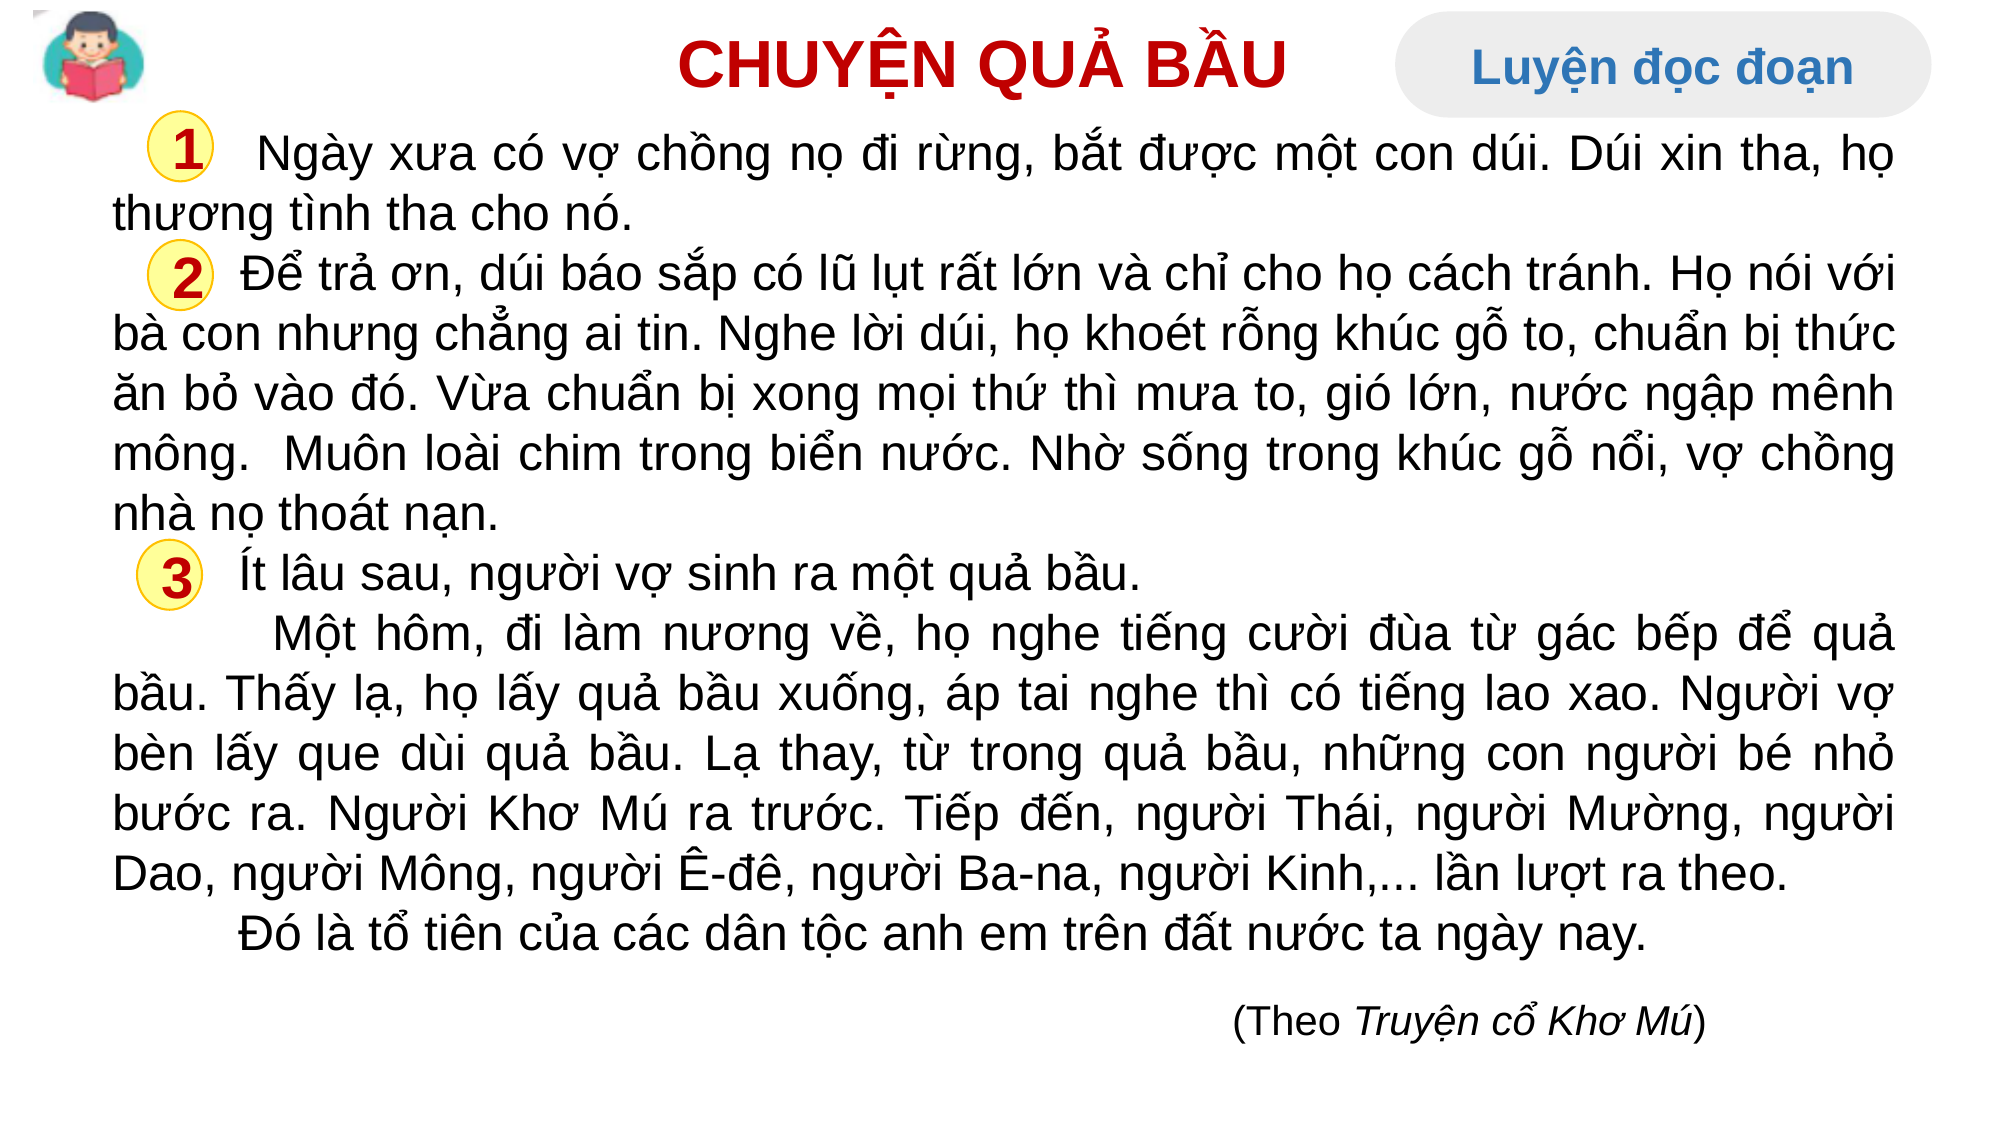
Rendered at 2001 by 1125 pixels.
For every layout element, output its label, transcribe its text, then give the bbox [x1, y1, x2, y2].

text_box Luyện đọc đoạn [1395, 11, 1932, 118]
text_box Ngày xưa có vợ chồng nọ đi rừng, bắt được một con dúi. Dúi xin tha, họ thương tình tha cho nó. Để trả ơn, dúi báo sắp có lũ lụt rất lớn và chỉ cho họ cách tránh. Họ nói với bà con nhưng chẳng ai tin. Nghe lời dúi, họ khoét rỗng khúc gỗ to, chuẩn bị thức ăn bỏ vào đó. Vừa chuẩn bị xong mọi thứ thì mưa to, gió lớn, nước ngập mênh mông. Muôn loài chim trong biển nước. Nhờ sống trong khúc gỗ nổi, vợ chồng nhà nọ thoát nạn. Ít lâu sau, người vợ sinh ra một quả bầu. Một hôm, đi làm nương về, họ nghe tiếng cười đùa từ gác bếp để quả bầu. Thấy lạ, họ lấy quả bầu xuống, áp tai nghe thì có tiếng lao xao. Người vợ bèn lấy que dùi quả bầu. Lạ thay, từ trong quả bầu, những con người bé nhỏ bước ra. Người Khơ Mú ra trước. Tiếp đến, người Thái, người Mường, người Dao, người Mông, người Ê-đê, người Ba-na, người Kinh,... lần lượt ra theo. Đó là tổ tiên của các dân tộc anh em trên đất nước ta ngày nay. [97, 112, 1912, 968]
text_box 1 [146, 110, 214, 183]
text_box 2 [146, 238, 214, 312]
text_box 3 [135, 538, 204, 611]
picture [32, 10, 162, 113]
text_box CHUYỆN QUẢ BẦU [438, 13, 1432, 109]
text_box (Theo Truyện cổ Khơ Mú) [1217, 986, 1815, 1052]
